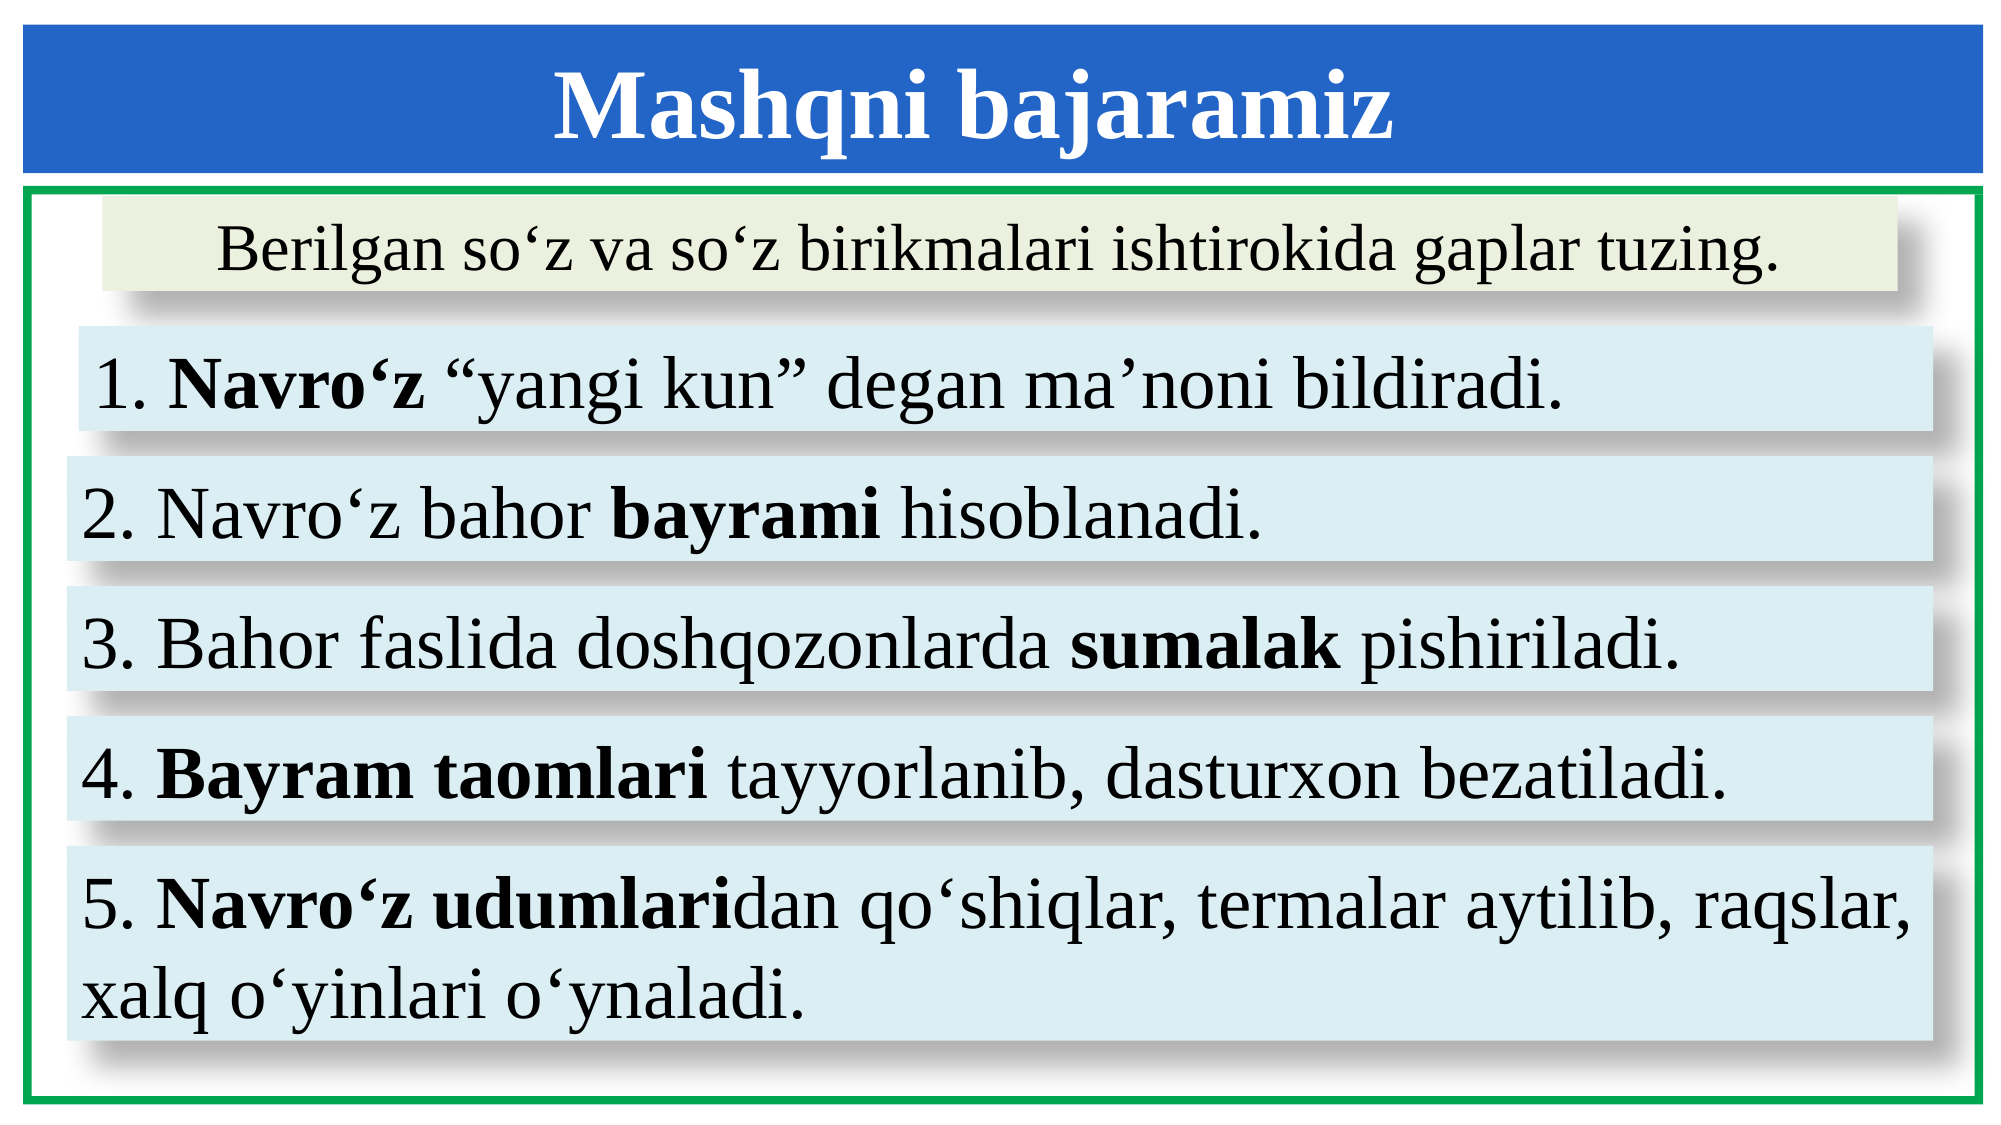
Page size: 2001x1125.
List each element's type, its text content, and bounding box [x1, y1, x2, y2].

text_box Mashqni bajaramiz [539, 30, 1662, 166]
text_box 4. Bayram taomlari tayyorlanib, dasturxon bezatiladi. [66, 715, 1934, 821]
text_box 1. Navro‘z “yangi kun” degan ma’noni bildiradi. [78, 326, 1934, 431]
text_box 2. Navro‘z bahor bayrami hisoblanadi. [66, 456, 1934, 561]
text_box Berilgan so‘z va so‘z birikmalari ishtirokida gaplar tuzing. [102, 196, 1898, 291]
text_box 5. Navro‘z udumlaridan qo‘shiqlar, termalar aytilib, raqslar, xalq o‘yinlari o‘ynaladi. [66, 845, 1934, 1041]
text_box 3. Bahor faslida doshqozonlarda sumalak pishiriladi. [66, 586, 1934, 691]
